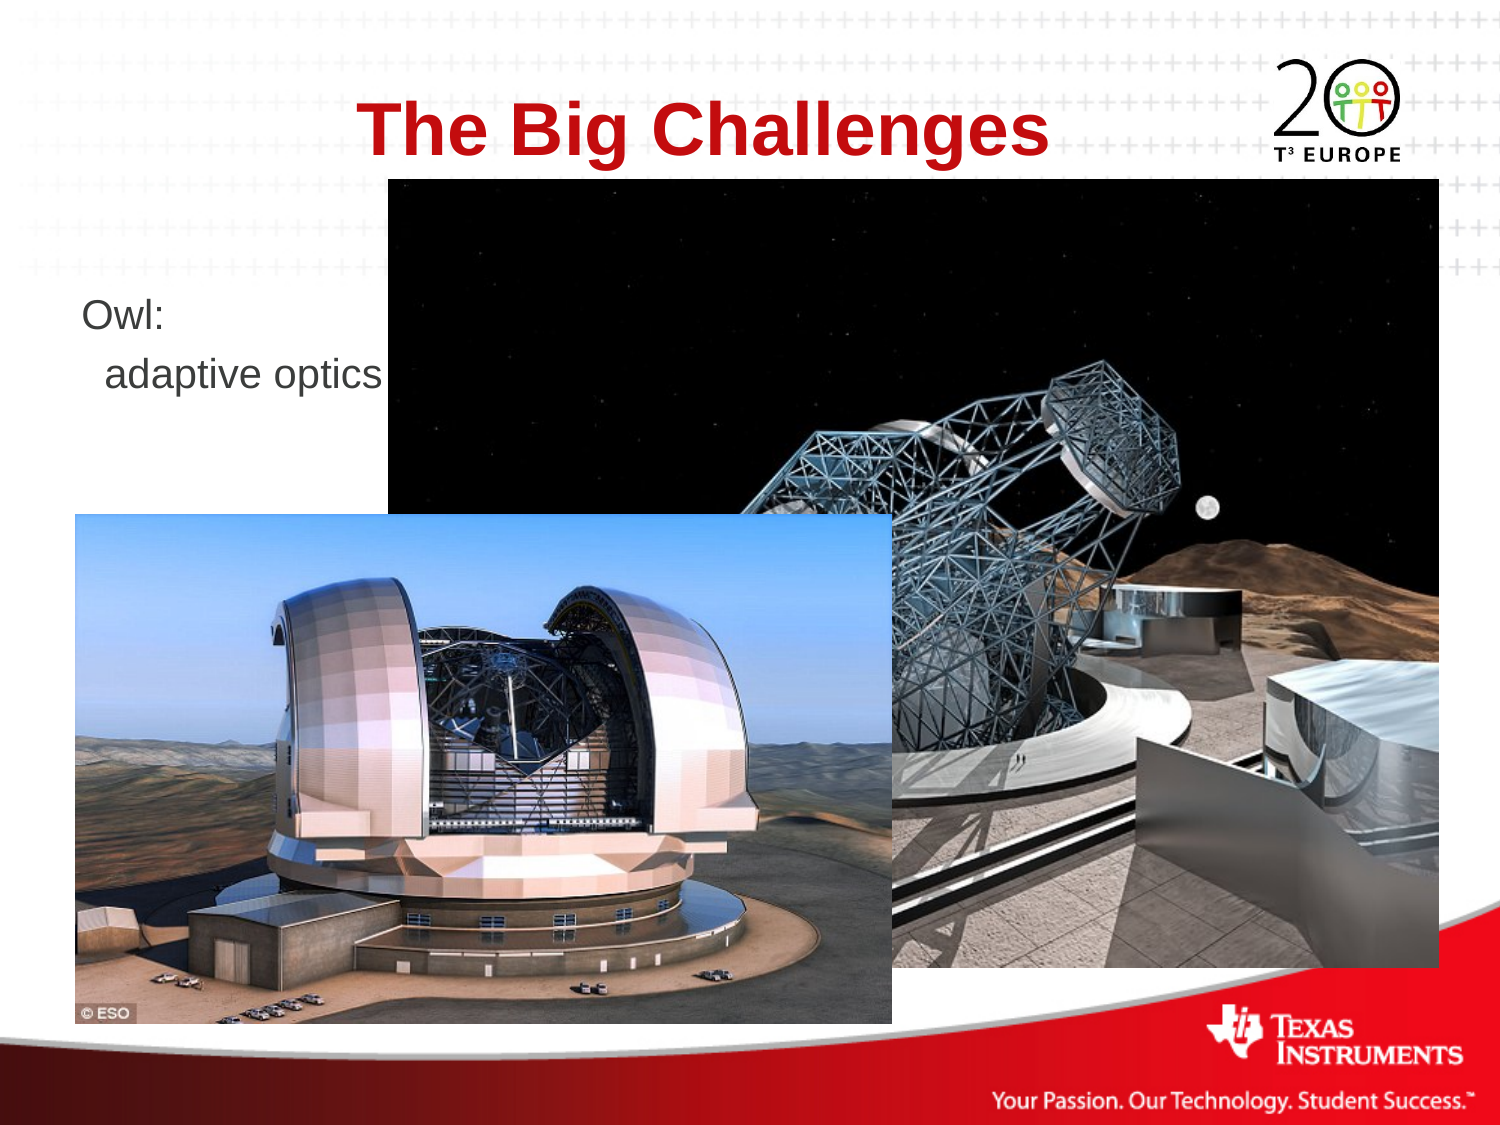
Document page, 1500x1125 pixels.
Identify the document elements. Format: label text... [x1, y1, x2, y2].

title The Big Challenges [66, 72, 1342, 255]
list Owl: adaptive optics [66, 280, 1342, 1069]
picture [0, 0, 1500, 1125]
